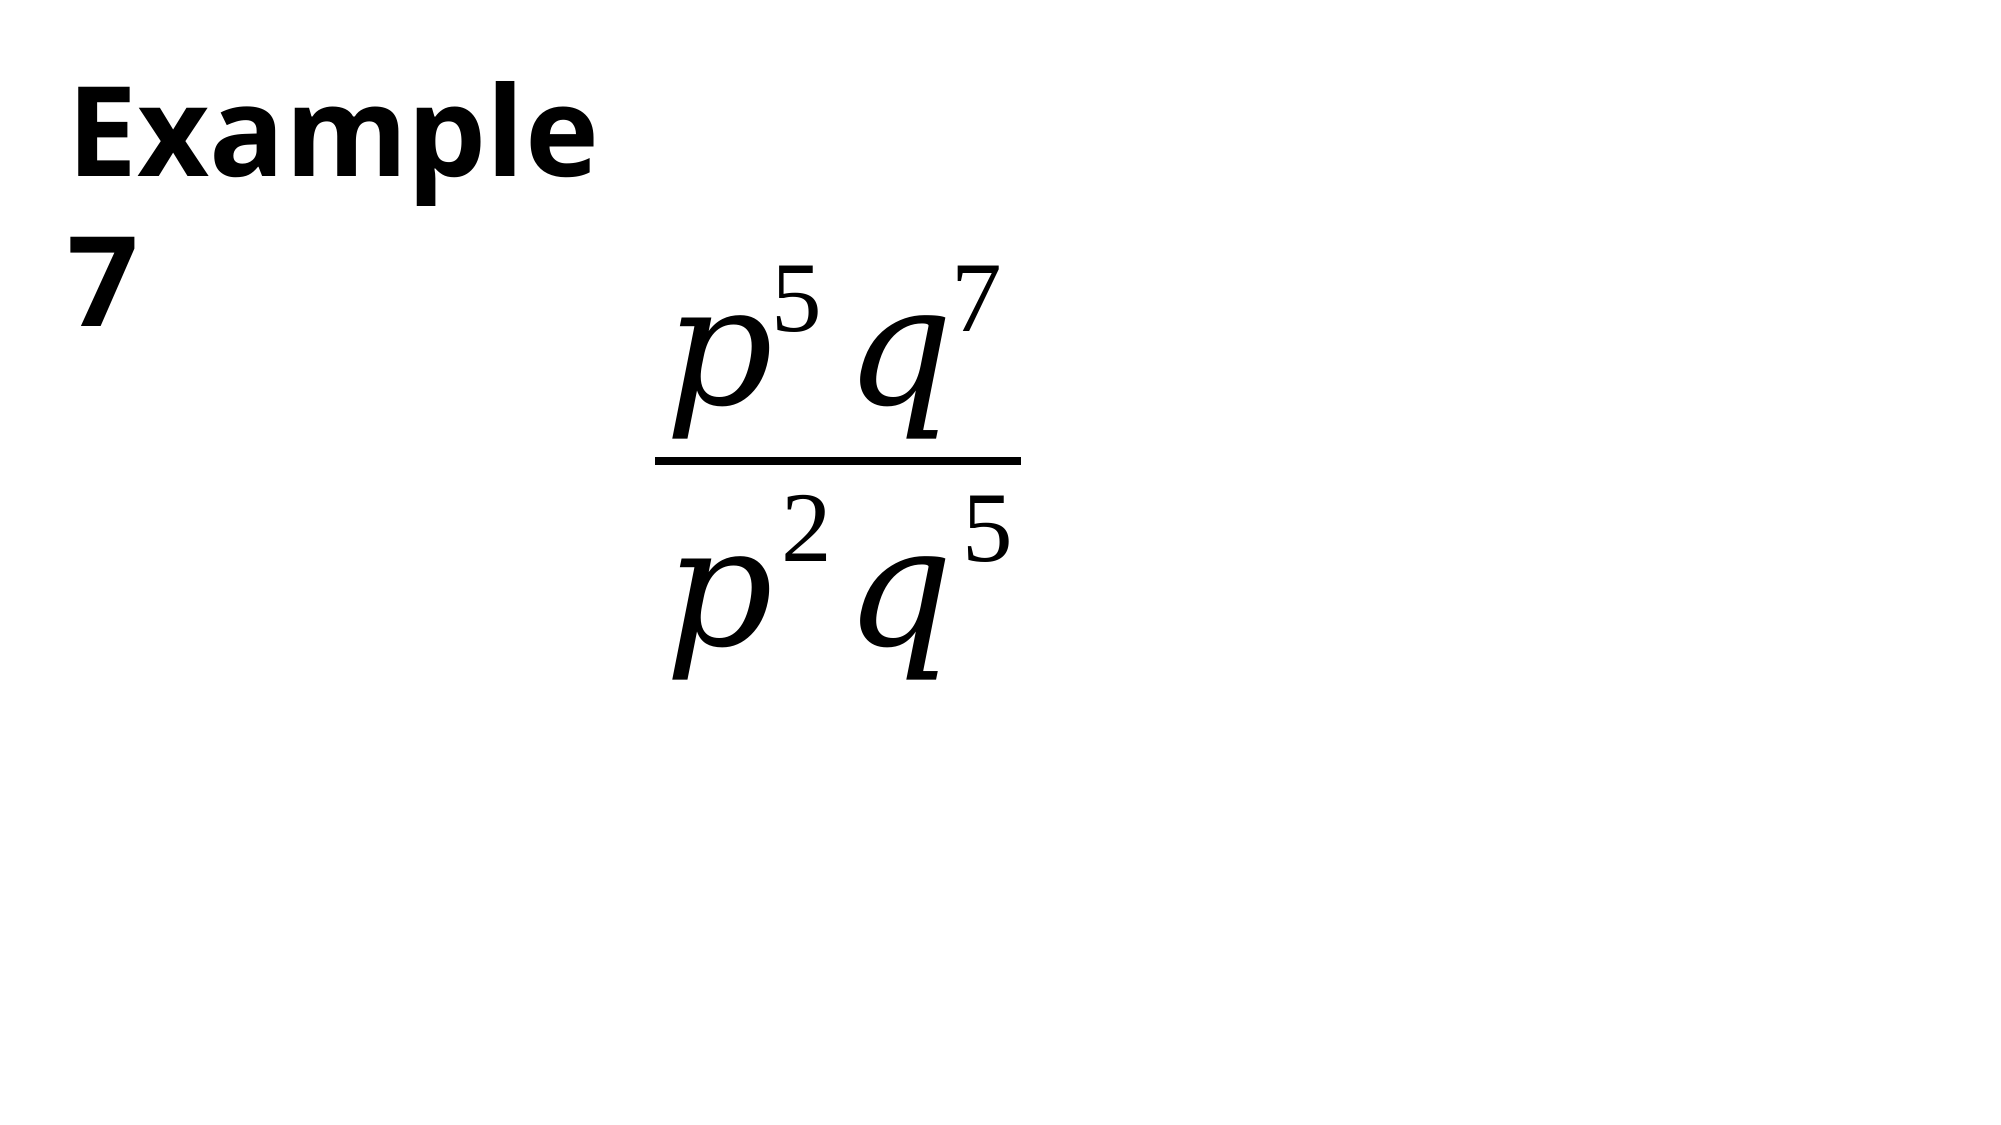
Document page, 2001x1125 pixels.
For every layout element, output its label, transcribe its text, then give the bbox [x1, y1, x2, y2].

title Example 1 [0, 184, 484, 939]
list [709, 237, 2000, 1025]
text_box Example 7 [52, 44, 677, 359]
